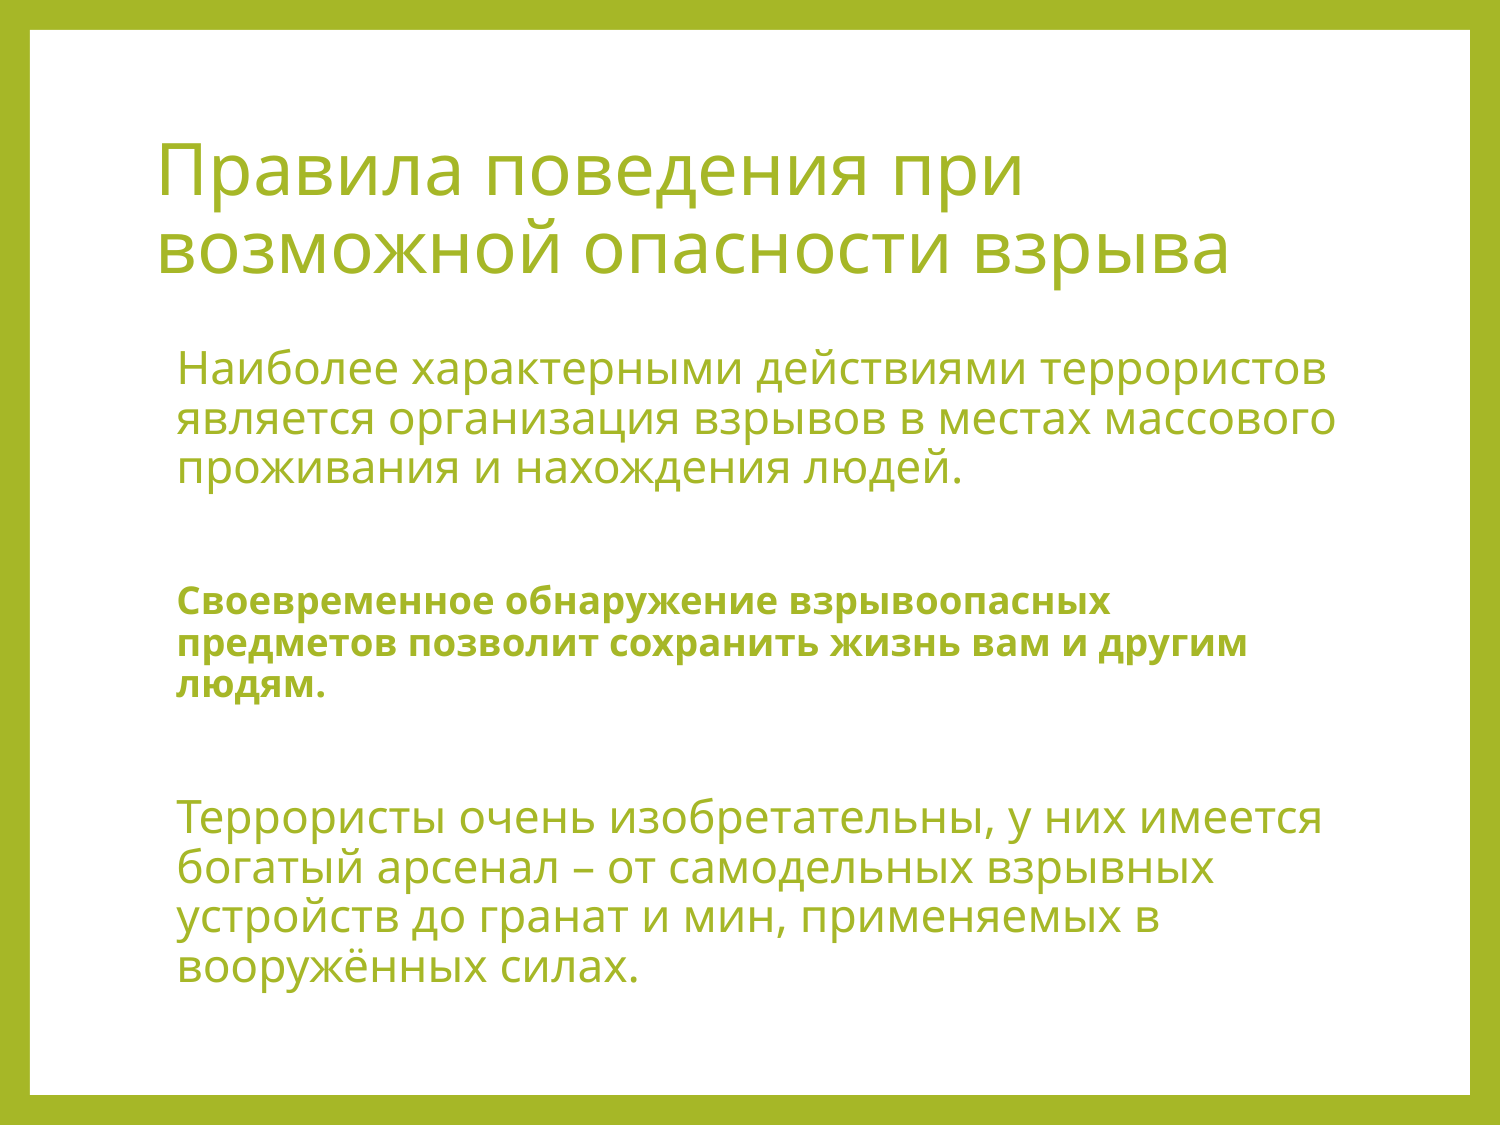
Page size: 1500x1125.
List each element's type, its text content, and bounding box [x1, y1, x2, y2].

title Правила поведения при возможной опасности взрыва [140, 99, 1356, 323]
list Наиболее характерными действиями террористов является организация взрывов в местах массового проживания и нахождения людей. Своевременное обнаружение взрывоопасных предметов позволит сохранить жизнь вам и другим людям. Террористы очень изобретательны, у них имеется богатый арсенал – от самодельных взрывных устройств до гранат и мин, применяемых в вооружённых силах. [140, 337, 1356, 1000]
